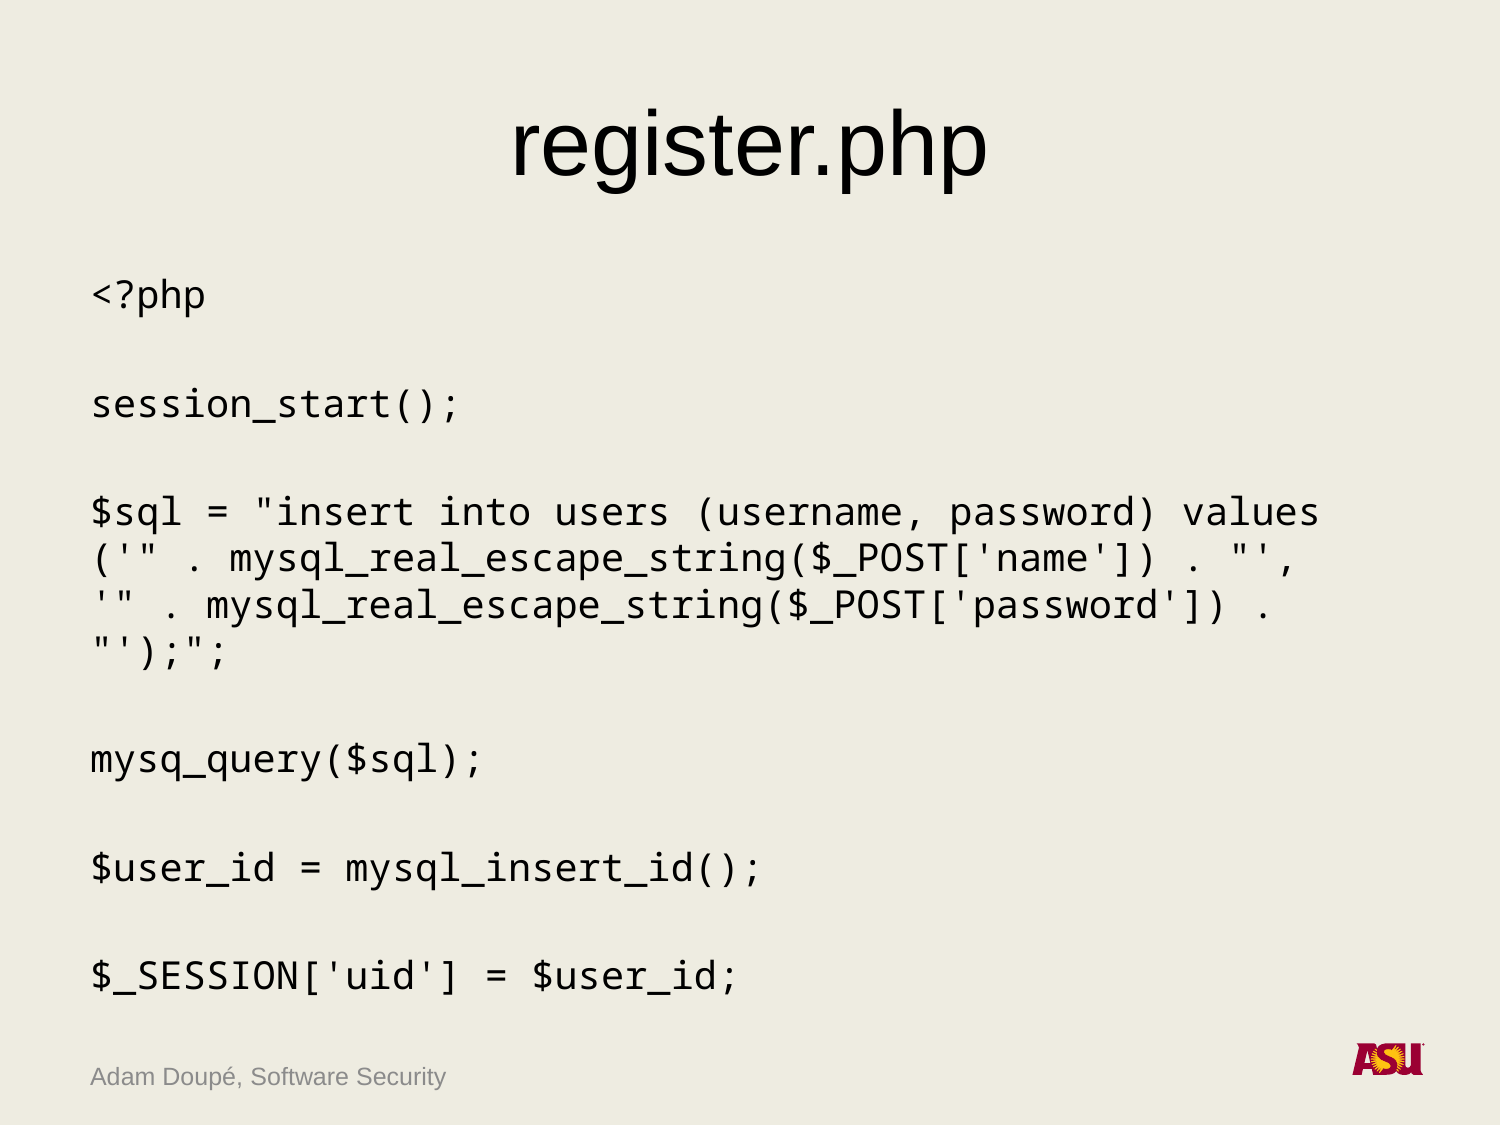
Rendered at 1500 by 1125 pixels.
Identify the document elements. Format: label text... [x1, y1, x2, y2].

title register.php [75, 45, 1425, 233]
list <?php session_start(); $sql = "insert into users (username, password) values ('" . mysql_real_escape_string($_POST['name']) . "', '" . mysql_real_escape_string($_POST['password']) . "');"; mysq_query($sql); $user_id = mysql_insert_id(); $_SESSION['uid'] = $user_id; [75, 262, 1425, 1005]
